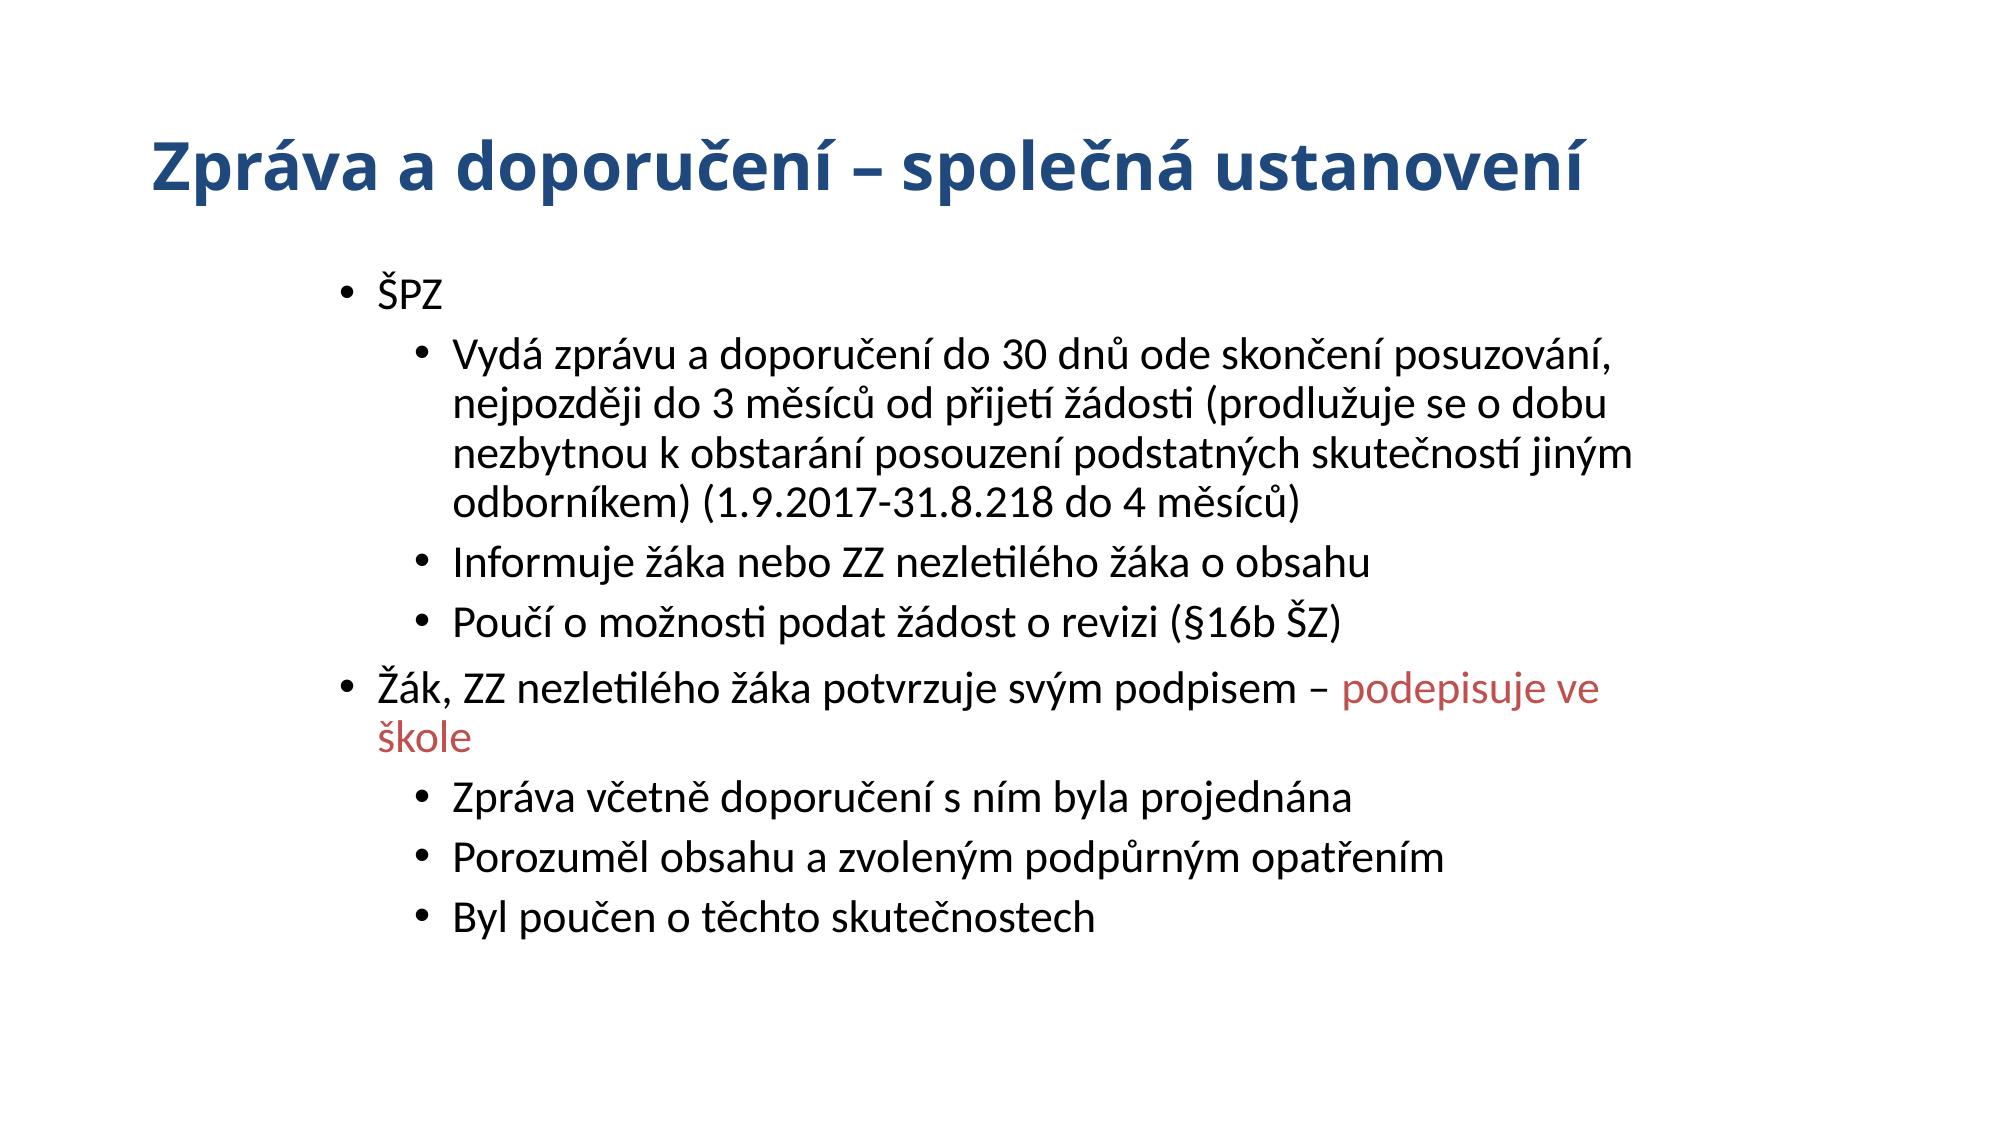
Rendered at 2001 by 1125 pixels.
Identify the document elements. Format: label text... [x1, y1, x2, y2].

list ŠPZ Vydá zprávu a doporučení do 30 dnů ode skončení posuzování, nejpozději do 3 měsíců od přijetí žádosti (prodlužuje se o dobu nezbytnou k obstarání posouzení podstatných skutečností jiným odborníkem) (1.9.2017-31.8.218 do 4 měsíců) Informuje žáka nebo ZZ nezletilého žáka o obsahu Poučí o možnosti podat žádost o revizi (§16b ŠZ) Žák, ZZ nezletilého žáka potvrzuje svým podpisem – podepisuje ve škole Zpráva včetně doporučení s ním byla projednána Porozuměl obsahu a zvoleným podpůrným opatřením Byl poučen o těchto skutečnostech [324, 262, 1675, 1005]
title Zpráva a doporučení – společná ustanovení [137, 59, 1863, 278]
